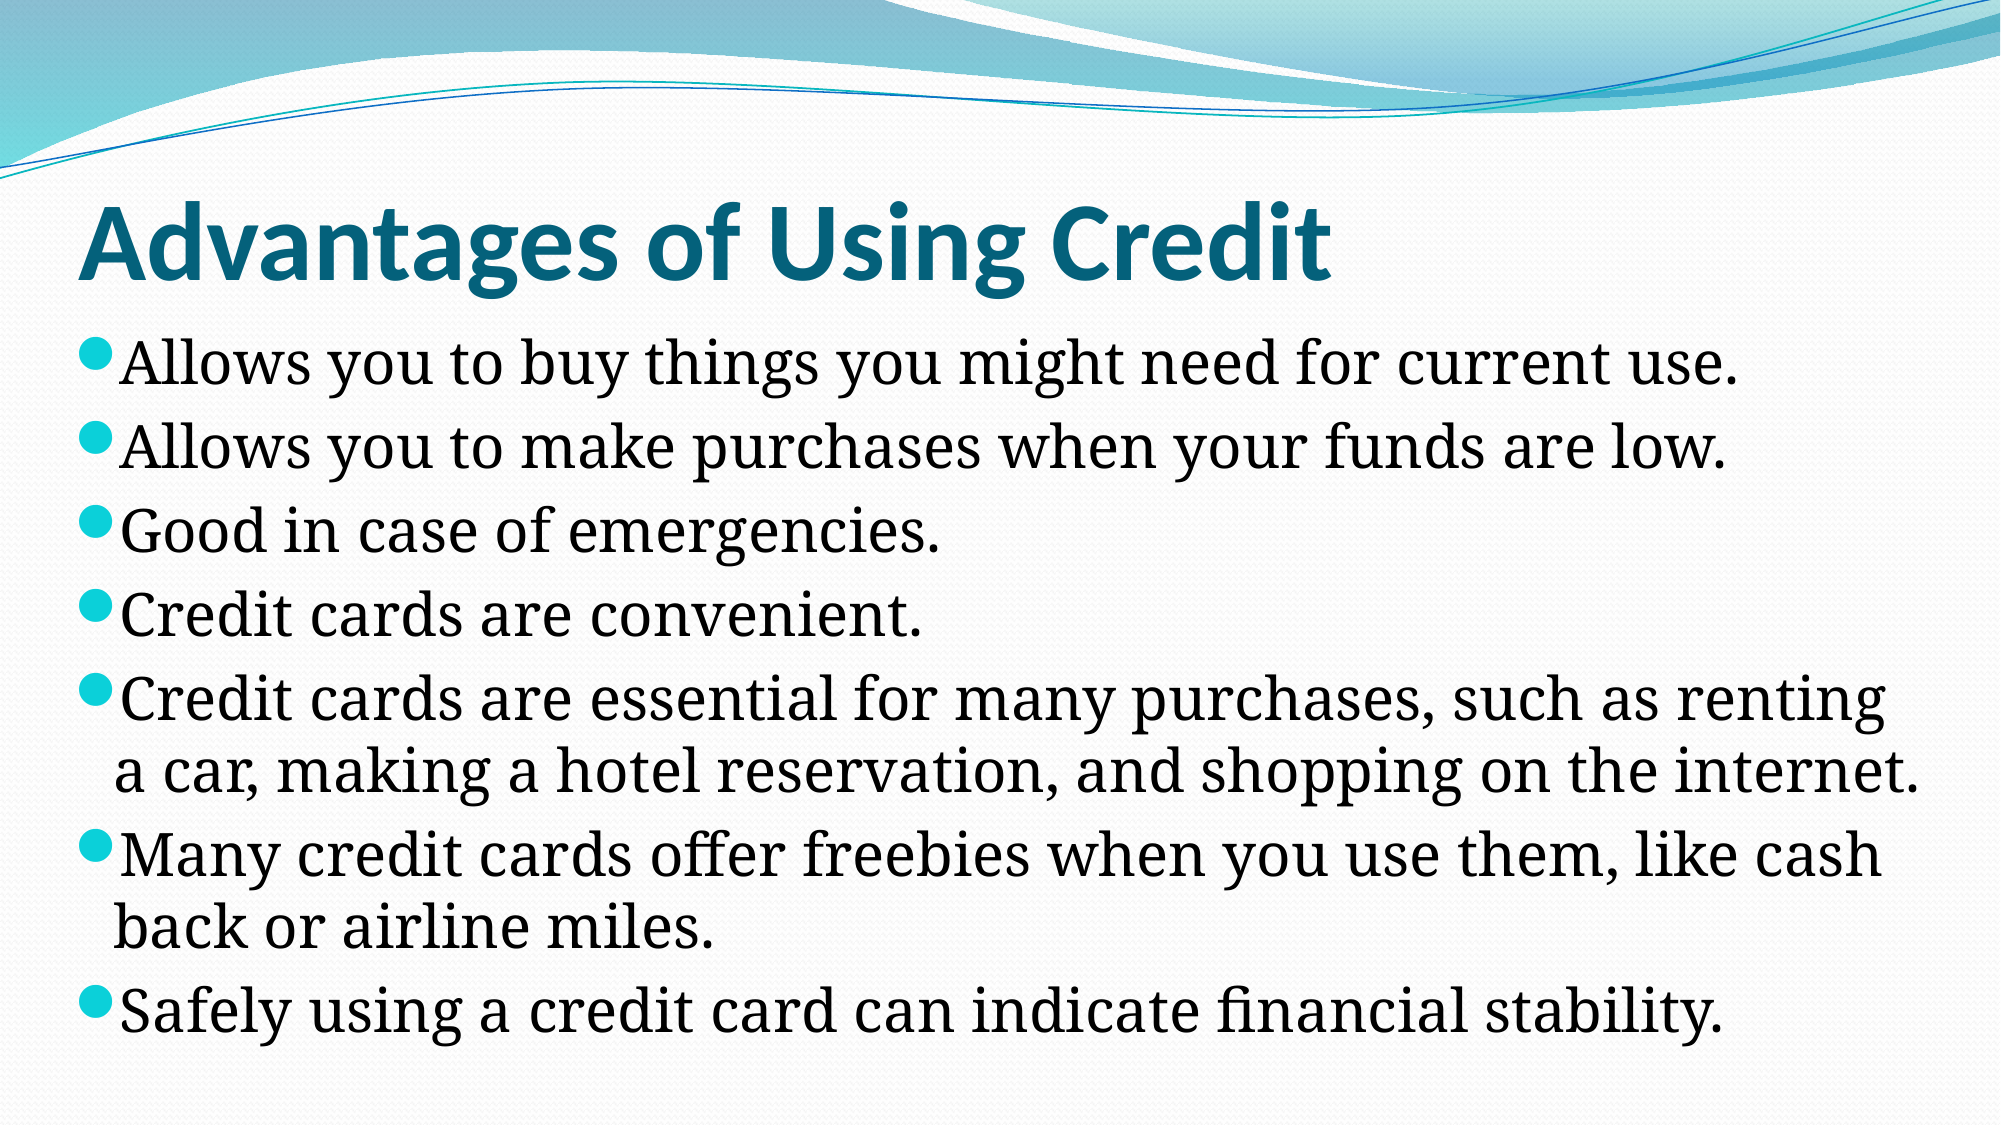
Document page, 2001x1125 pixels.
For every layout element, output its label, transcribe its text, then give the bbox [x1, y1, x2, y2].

title Advantages of Using Credit [78, 115, 1900, 303]
list Allows you to buy things you might need for current use. Allows you to make purchases when your funds are low. Good in case of emergencies. Credit cards are convenient. Credit cards are essential for many purchases, such as renting a car, making a hotel reservation, and shopping on the internet. Many credit cards offer freebies when you use them, like cash back or airline miles. Safely using a credit card can indicate financial stability. [59, 317, 1946, 1125]
